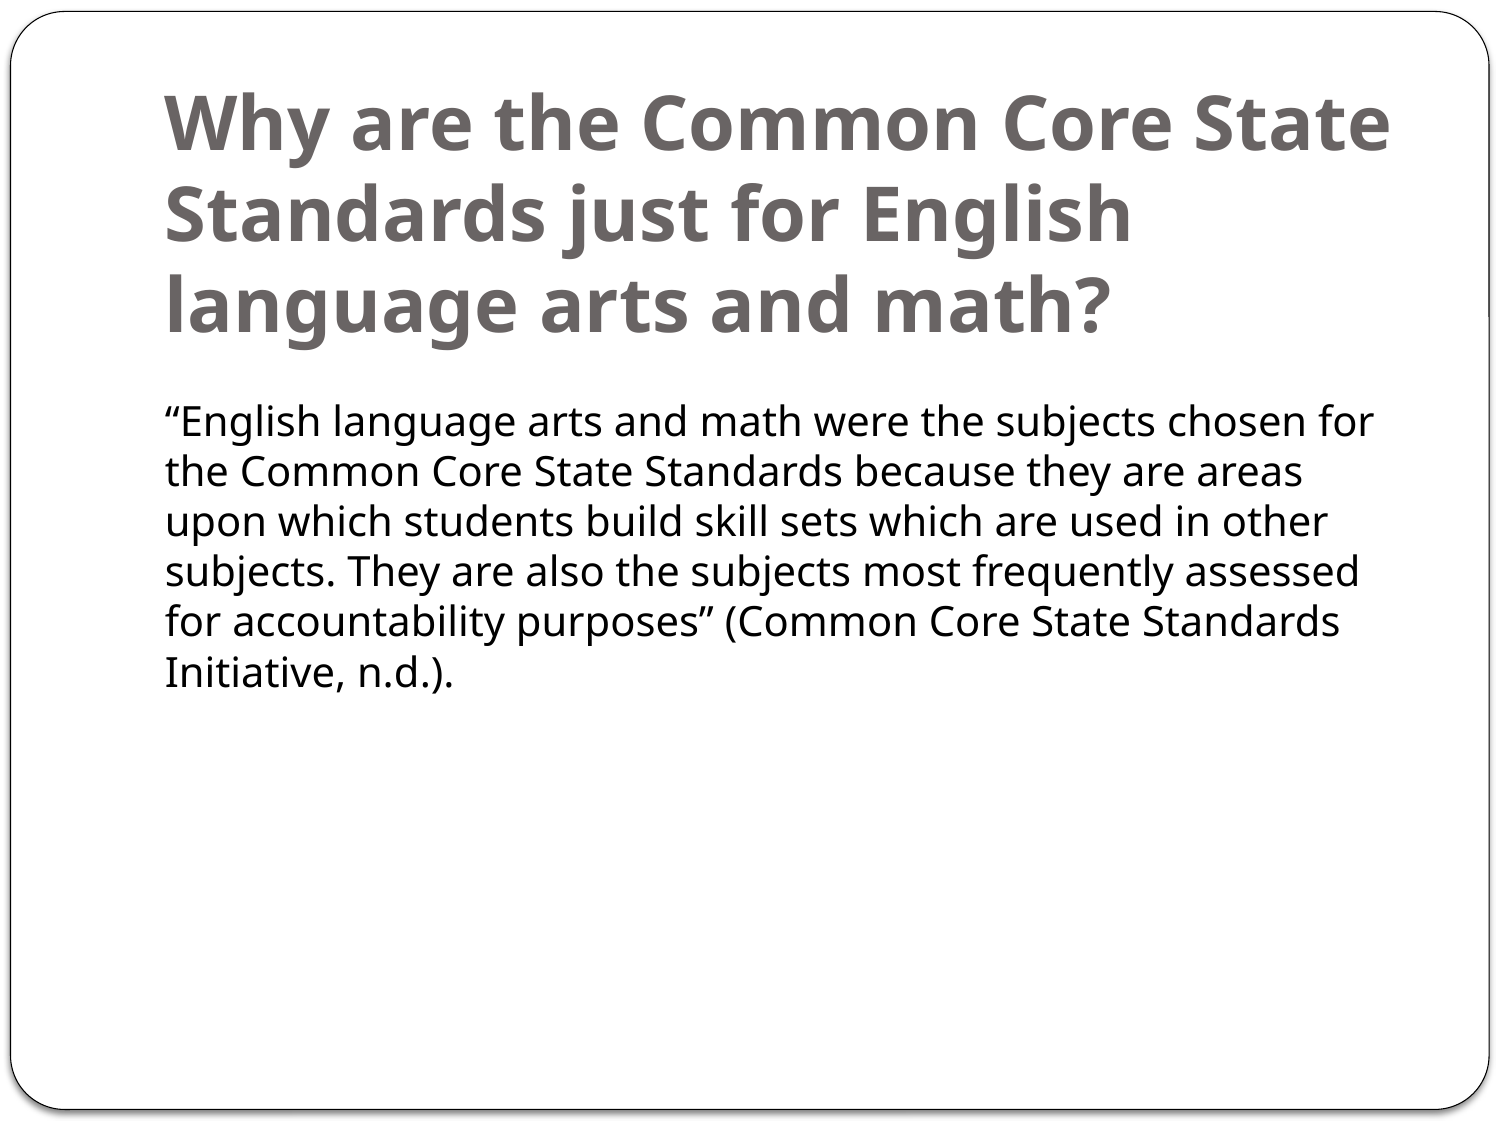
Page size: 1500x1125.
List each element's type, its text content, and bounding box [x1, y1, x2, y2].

list “English language arts and math were the subjects chosen for the Common Core State Standards because they are areas upon which students build skill sets which are used in other subjects. They are also the subjects most frequently assessed for accountability purposes” (Common Core State Standards Initiative, n.d.). [150, 387, 1425, 988]
title Why are the Common Core State Standards just for English language arts and math? [150, 62, 1425, 363]
